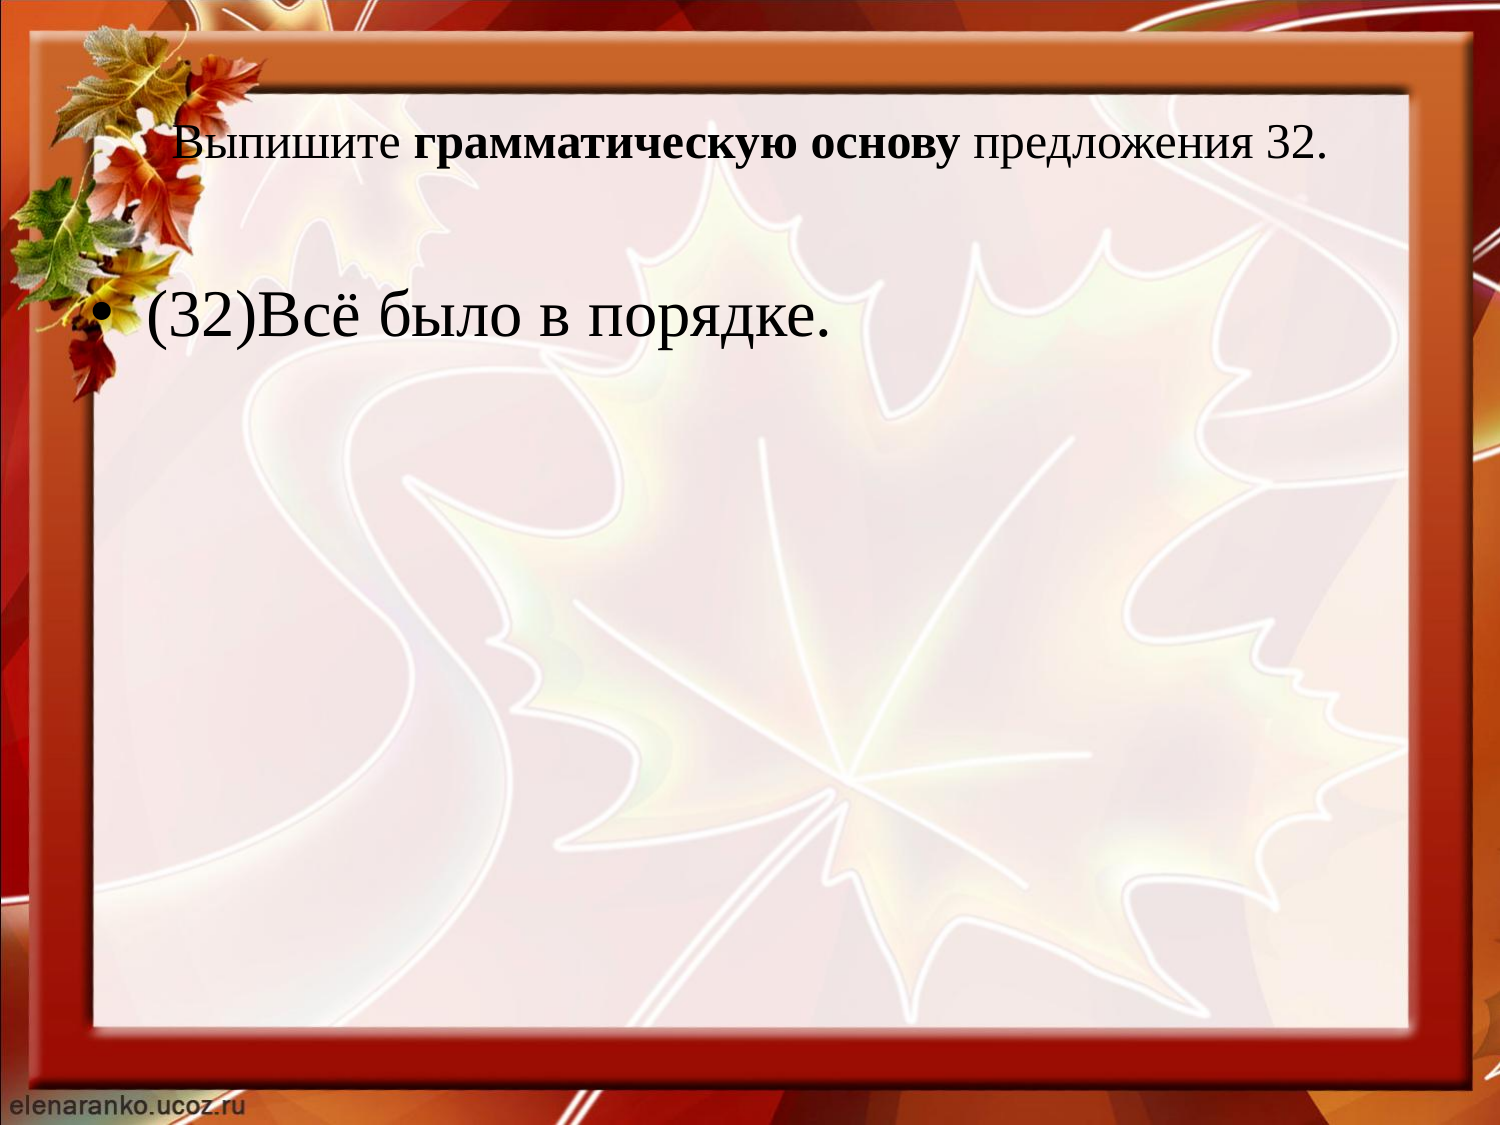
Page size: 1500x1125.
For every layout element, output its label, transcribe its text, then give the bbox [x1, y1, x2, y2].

picture [0, 0, 1500, 1125]
title Выпишите грамматическую основу предложения 32. [75, 45, 1425, 233]
list (32)Всё было в порядке. [75, 262, 1425, 1005]
